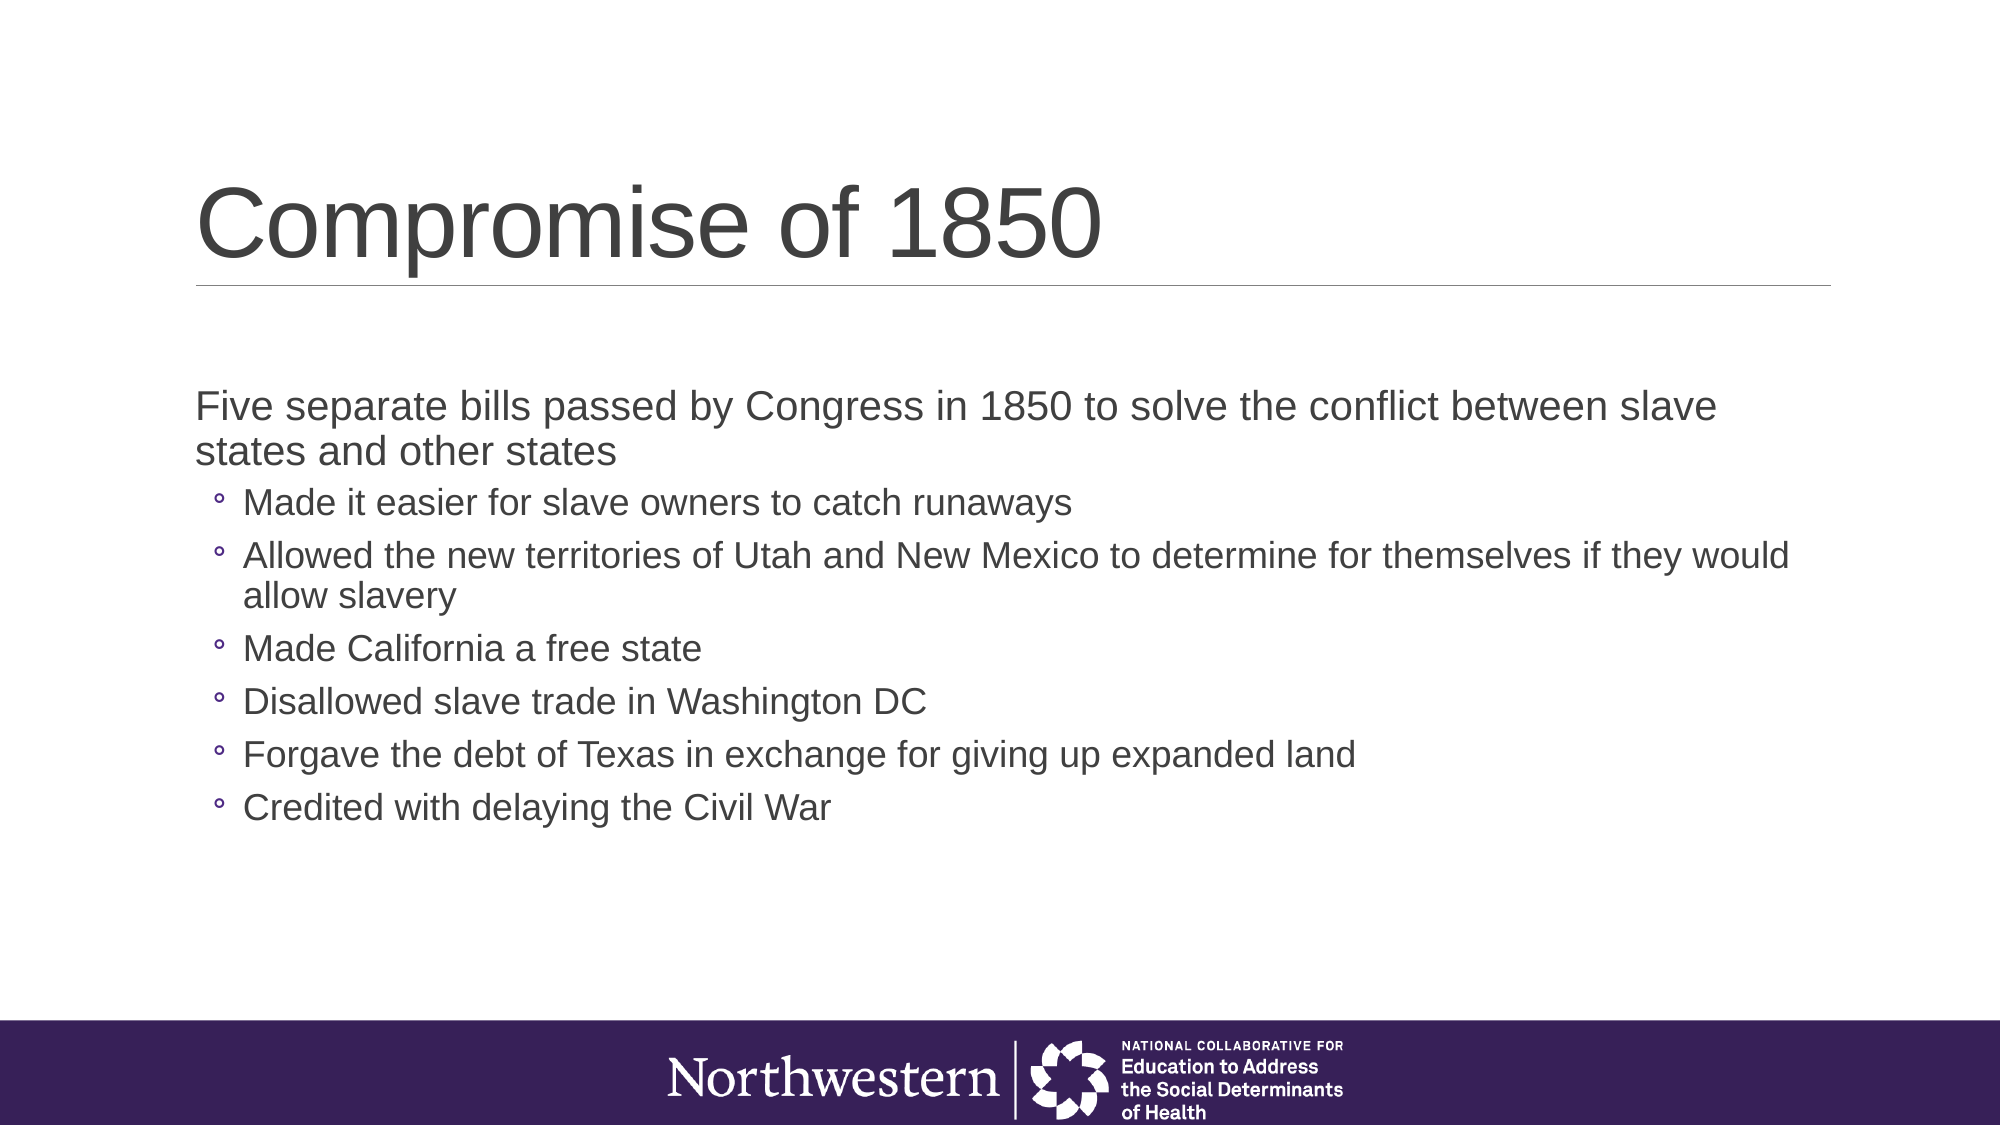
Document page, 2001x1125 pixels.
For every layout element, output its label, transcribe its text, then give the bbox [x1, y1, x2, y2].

picture [667, 1040, 1343, 1120]
title Compromise of 1850 [180, 47, 1830, 285]
list Five separate bills passed by Congress in 1850 to solve the conflict between slave states and other states Made it easier for slave owners to catch runaways Allowed the new territories of Utah and New Mexico to determine for themselves if they would allow slavery Made California a free state Disallowed slave trade in Washington DC Forgave the debt of Texas in exchange for giving up expanded land Credited with delaying the Civil War [180, 302, 1830, 963]
